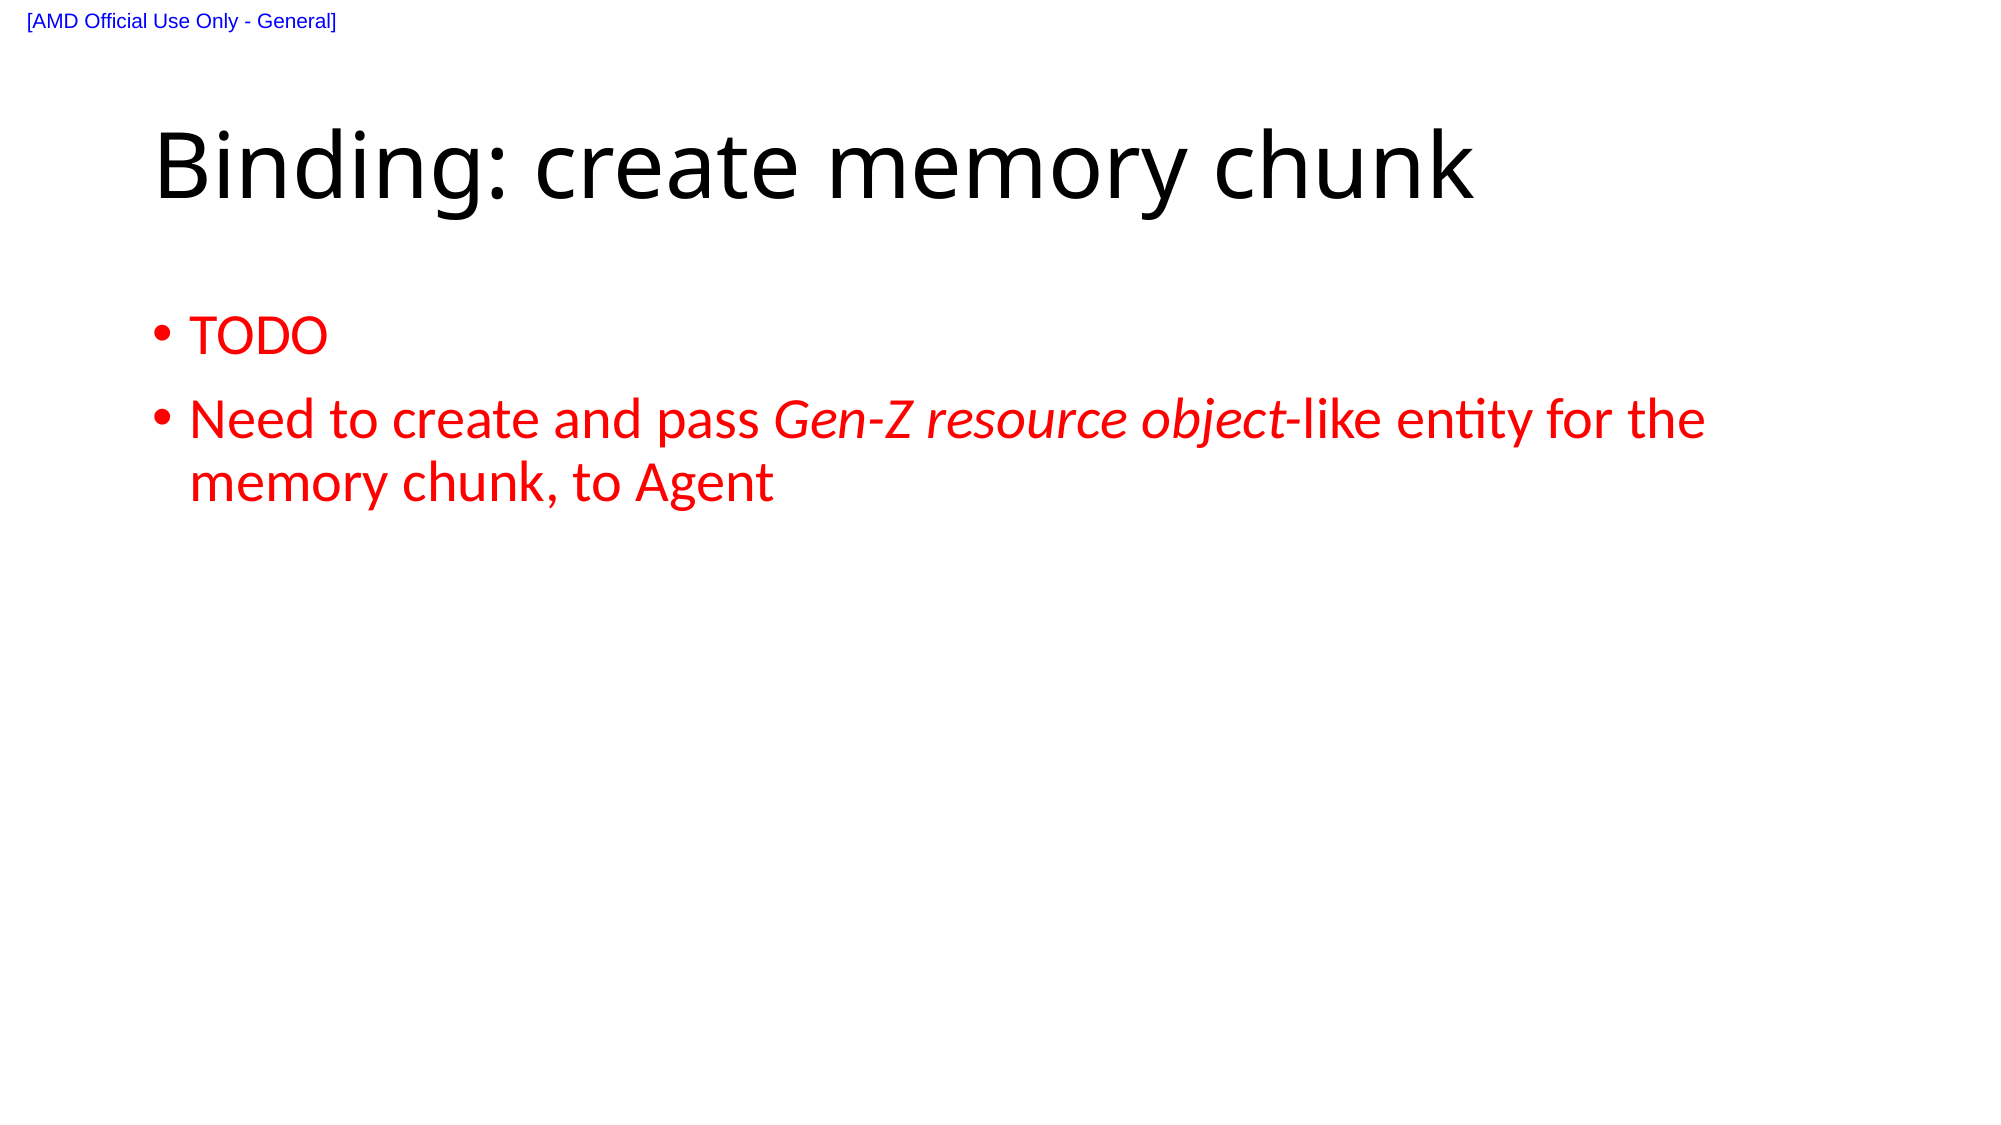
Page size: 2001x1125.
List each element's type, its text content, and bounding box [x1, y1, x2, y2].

title Binding: create memory chunk [137, 59, 1863, 278]
list TODO Need to create and pass Gen-Z resource object-like entity for the memory chunk, to Agent [137, 296, 1863, 1011]
